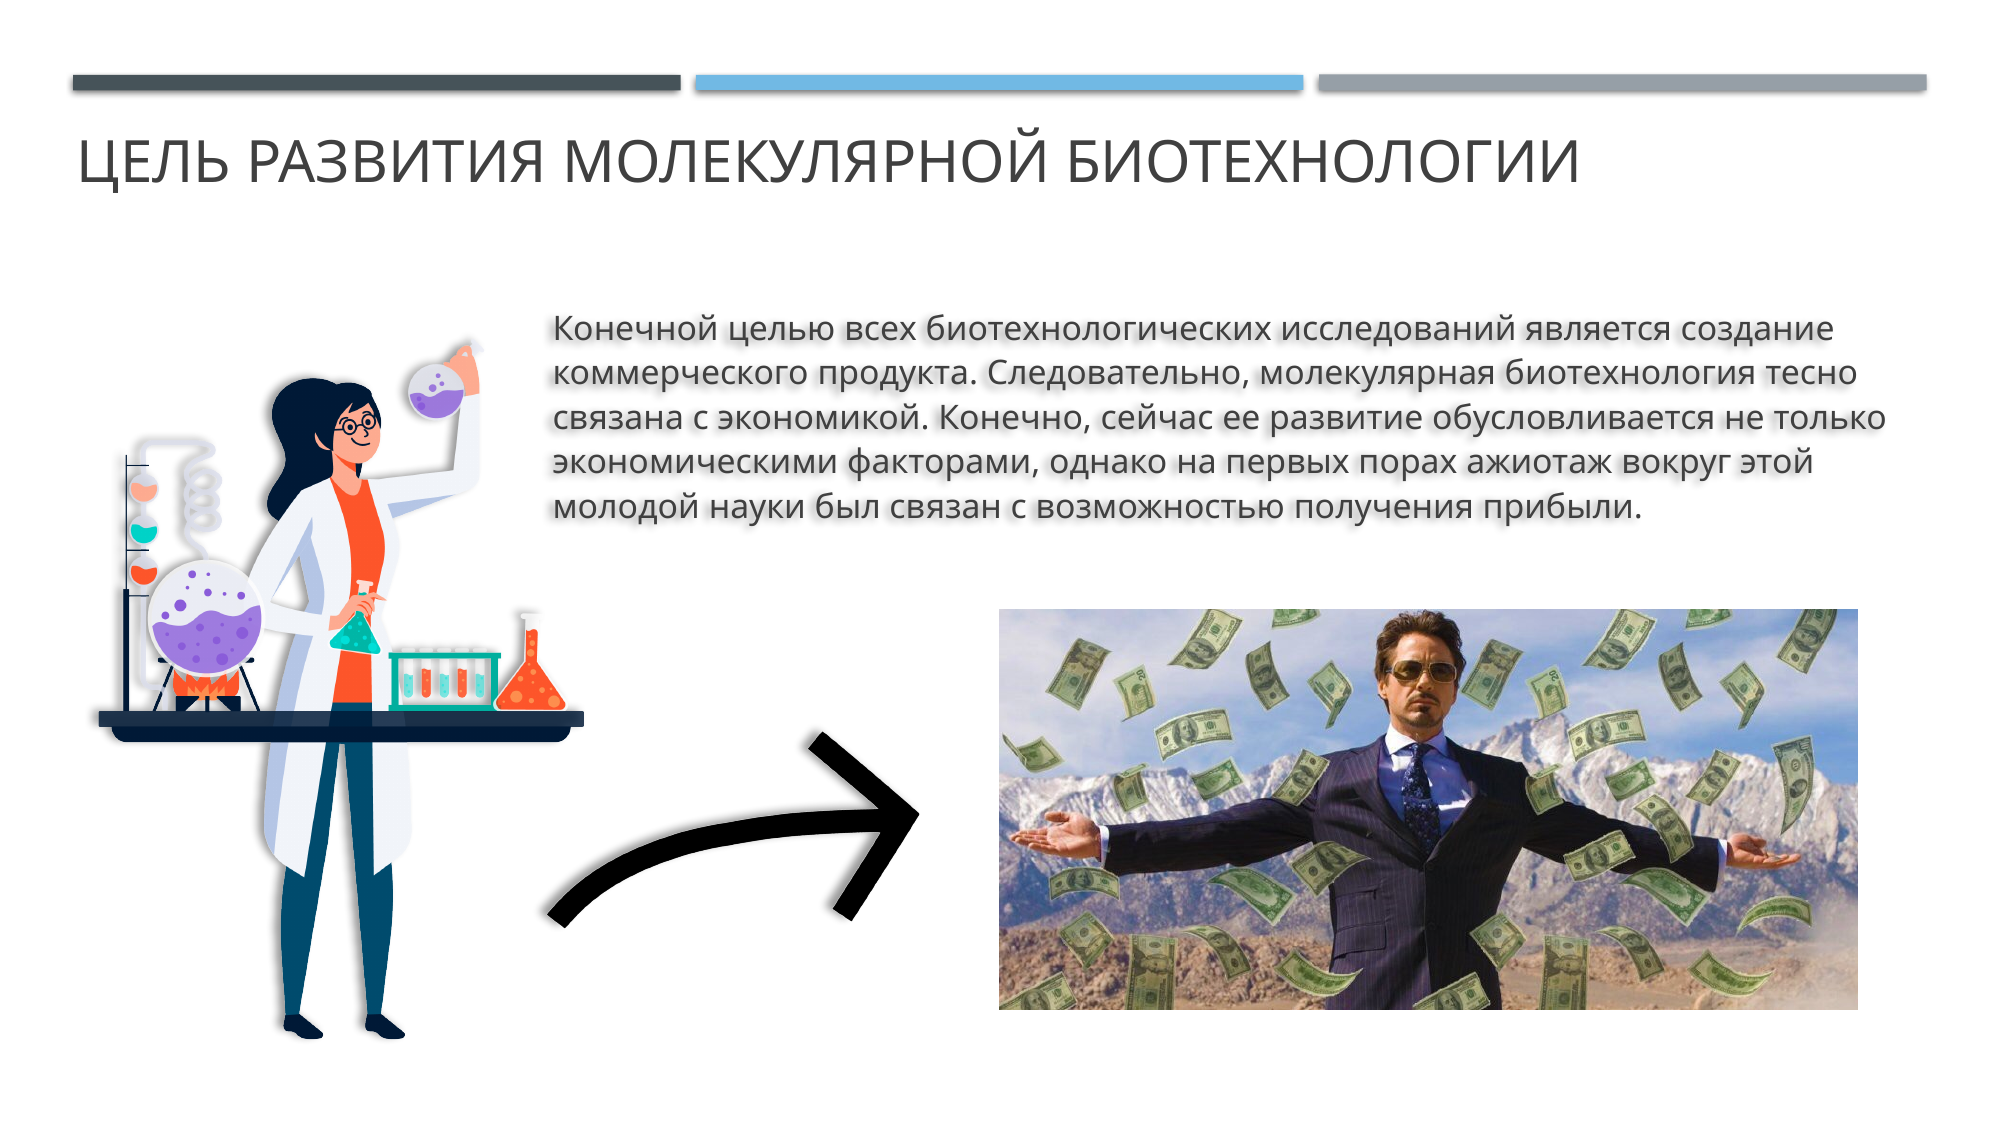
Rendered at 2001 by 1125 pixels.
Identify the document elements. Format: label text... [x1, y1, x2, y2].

picture [999, 609, 1858, 1011]
picture [0, 321, 933, 1056]
title Цель Развития Молекулярной биотехнологии [61, 6, 1872, 202]
list Конечной целью всех биотехнологических исследований является создание коммерческого продукта. Следовательно, молекулярная биотехнология тесно связана с экономикой. Конечно, сейчас ее развитие обусловливается не только экономическими факторами, однако на первых порах ажиотаж вокруг этой молодой науки был связан с возможностью получения прибыли. [537, 278, 1919, 550]
